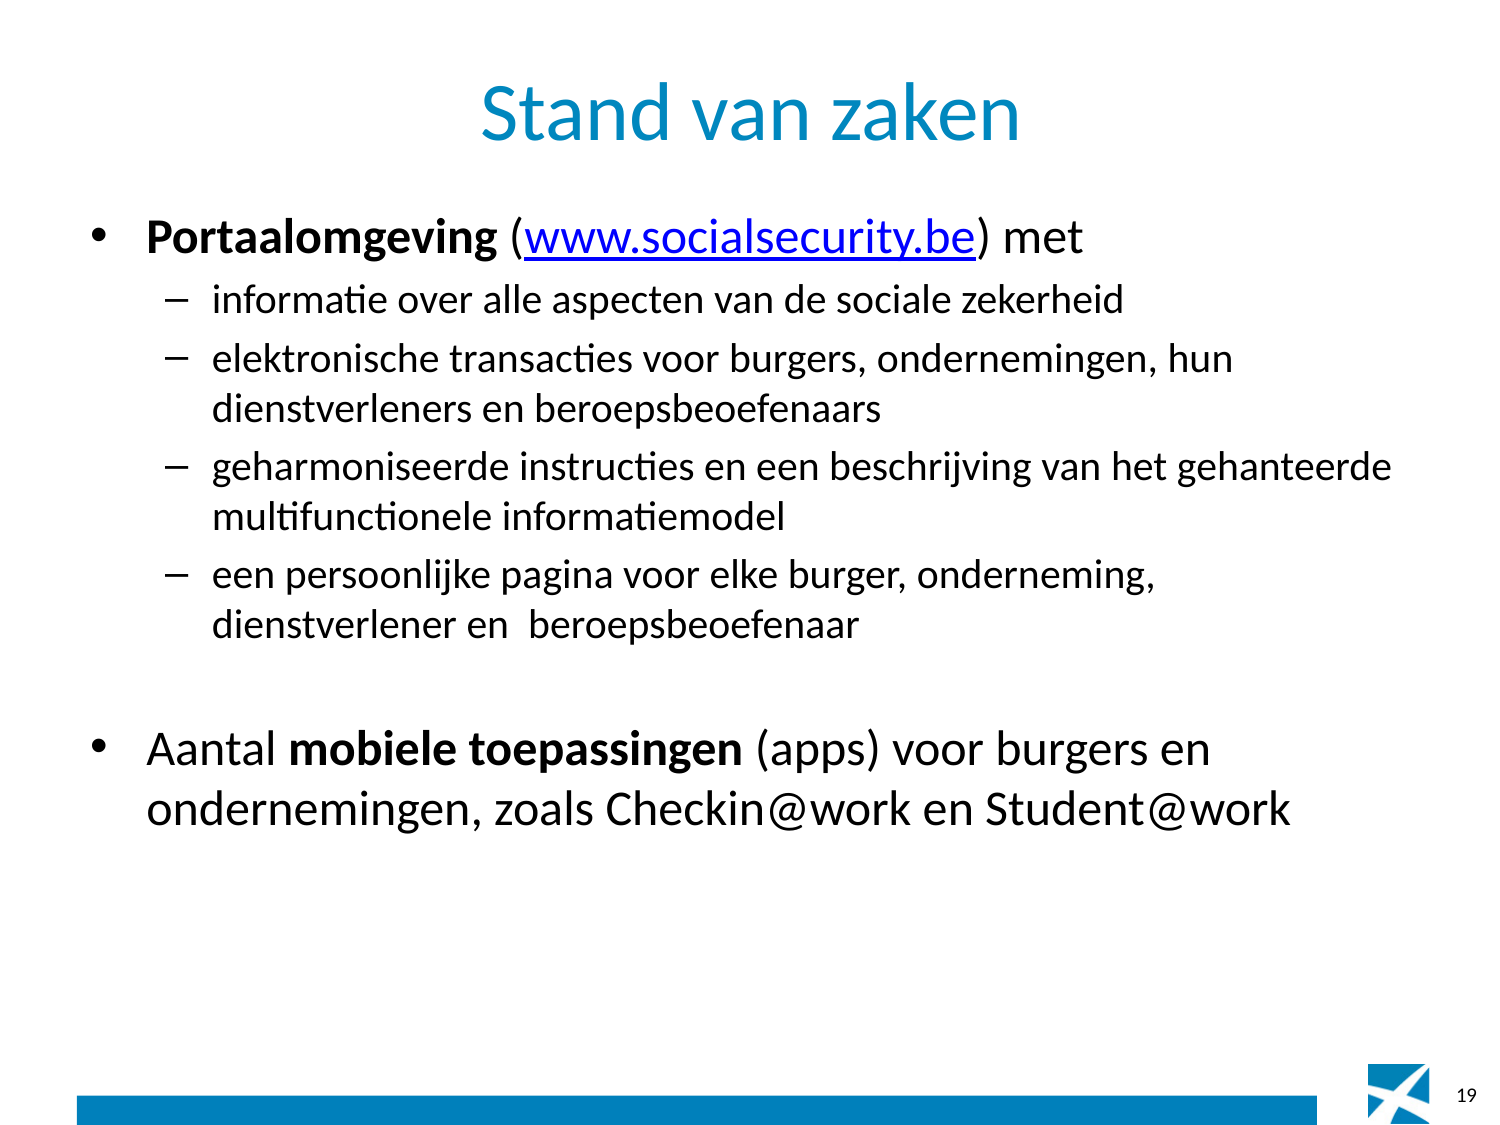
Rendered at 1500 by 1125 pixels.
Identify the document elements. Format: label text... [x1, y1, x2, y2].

slide_number 19 [1368, 1064, 1492, 1125]
list Portaalomgeving (www.socialsecurity.be) met informatie over alle aspecten van de sociale zekerheid elektronische transacties voor burgers, ondernemingen, hun dienstverleners en beroepsbeoefenaars geharmoniseerde instructies en een beschrijving van het gehanteerde multifunctionele informatiemodel een persoonlijke pagina voor elke burger, onderneming, dienstverlener en beroepsbeoefenaar Aantal mobiele toepassingen (apps) voor burgers en ondernemingen, zoals Checkin@work en Student@work [75, 196, 1425, 1035]
title Stand van zaken [76, 31, 1427, 183]
